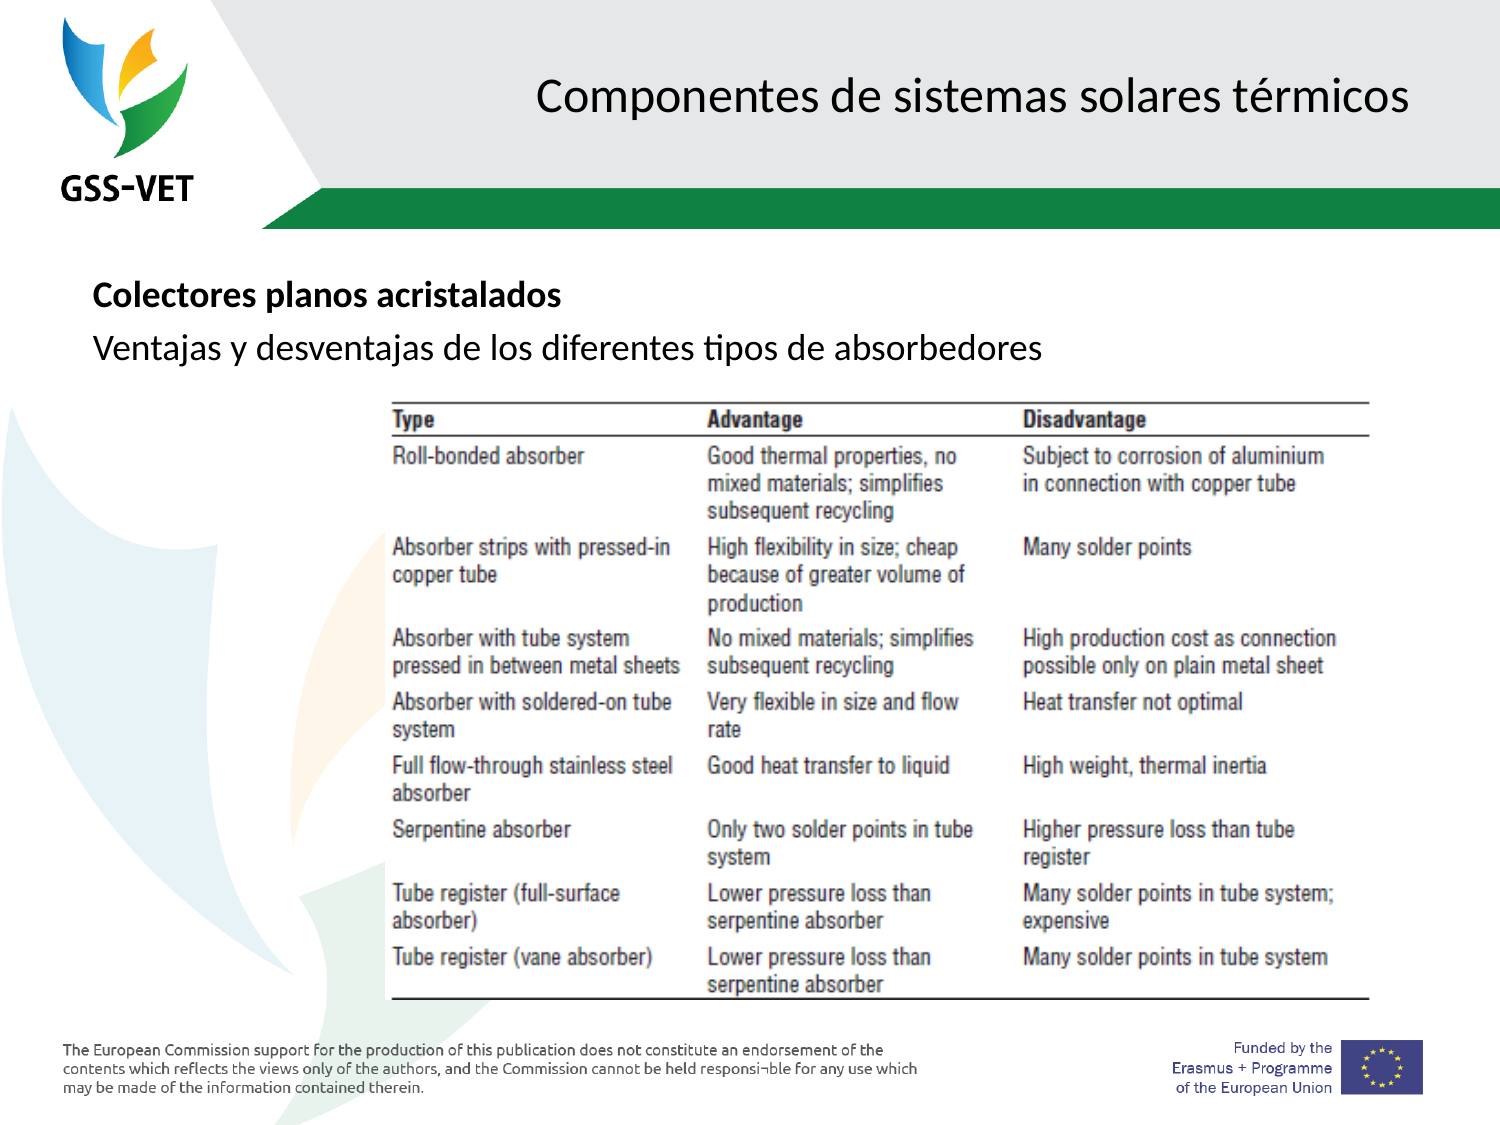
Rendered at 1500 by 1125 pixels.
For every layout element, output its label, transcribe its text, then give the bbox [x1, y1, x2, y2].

picture [0, 0, 1500, 1125]
list Colectores planos acristalados Ventajas y desventajas de los diferentes tipos de absorbedores [75, 262, 1425, 1005]
title Componentes de sistemas solares térmicos [324, 0, 1425, 185]
